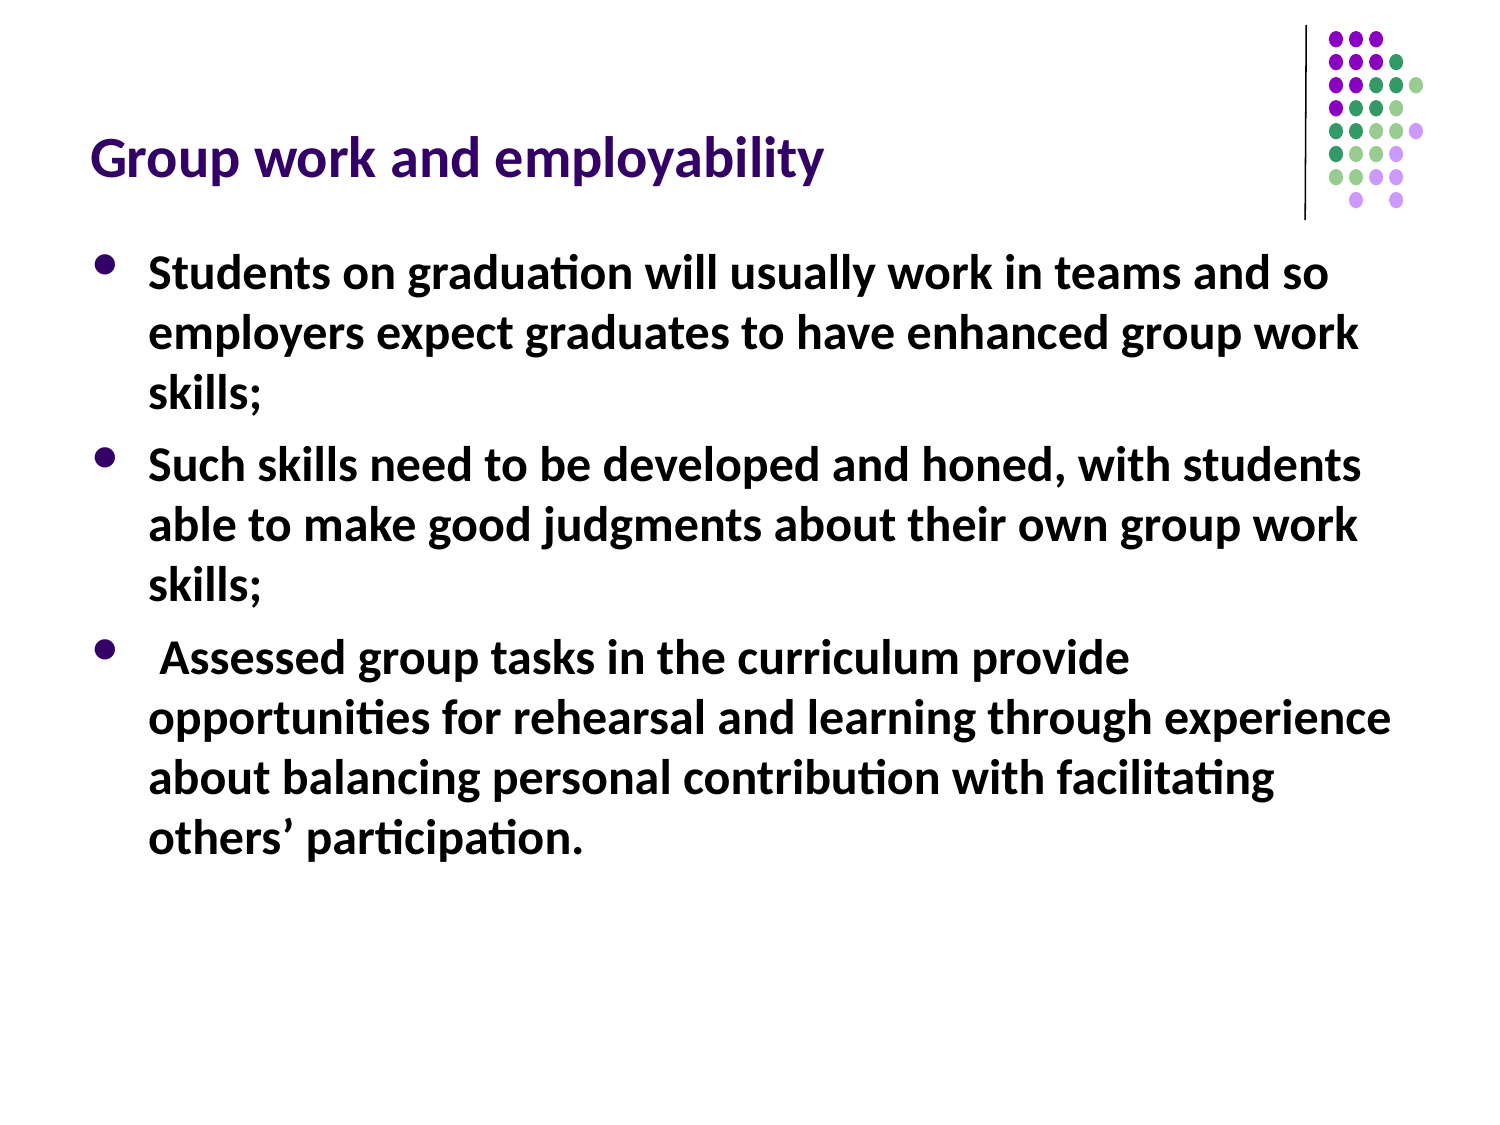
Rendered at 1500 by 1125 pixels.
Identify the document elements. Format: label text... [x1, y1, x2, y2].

list Students on graduation will usually work in teams and so employers expect graduates to have enhanced group work skills; Such skills need to be developed and honed, with students able to make good judgments about their own group work skills; Assessed group tasks in the curriculum provide opportunities for rehearsal and learning through experience about balancing personal contribution with facilitating others’ participation. [76, 231, 1428, 1018]
title Group work and employability [74, 19, 1313, 197]
